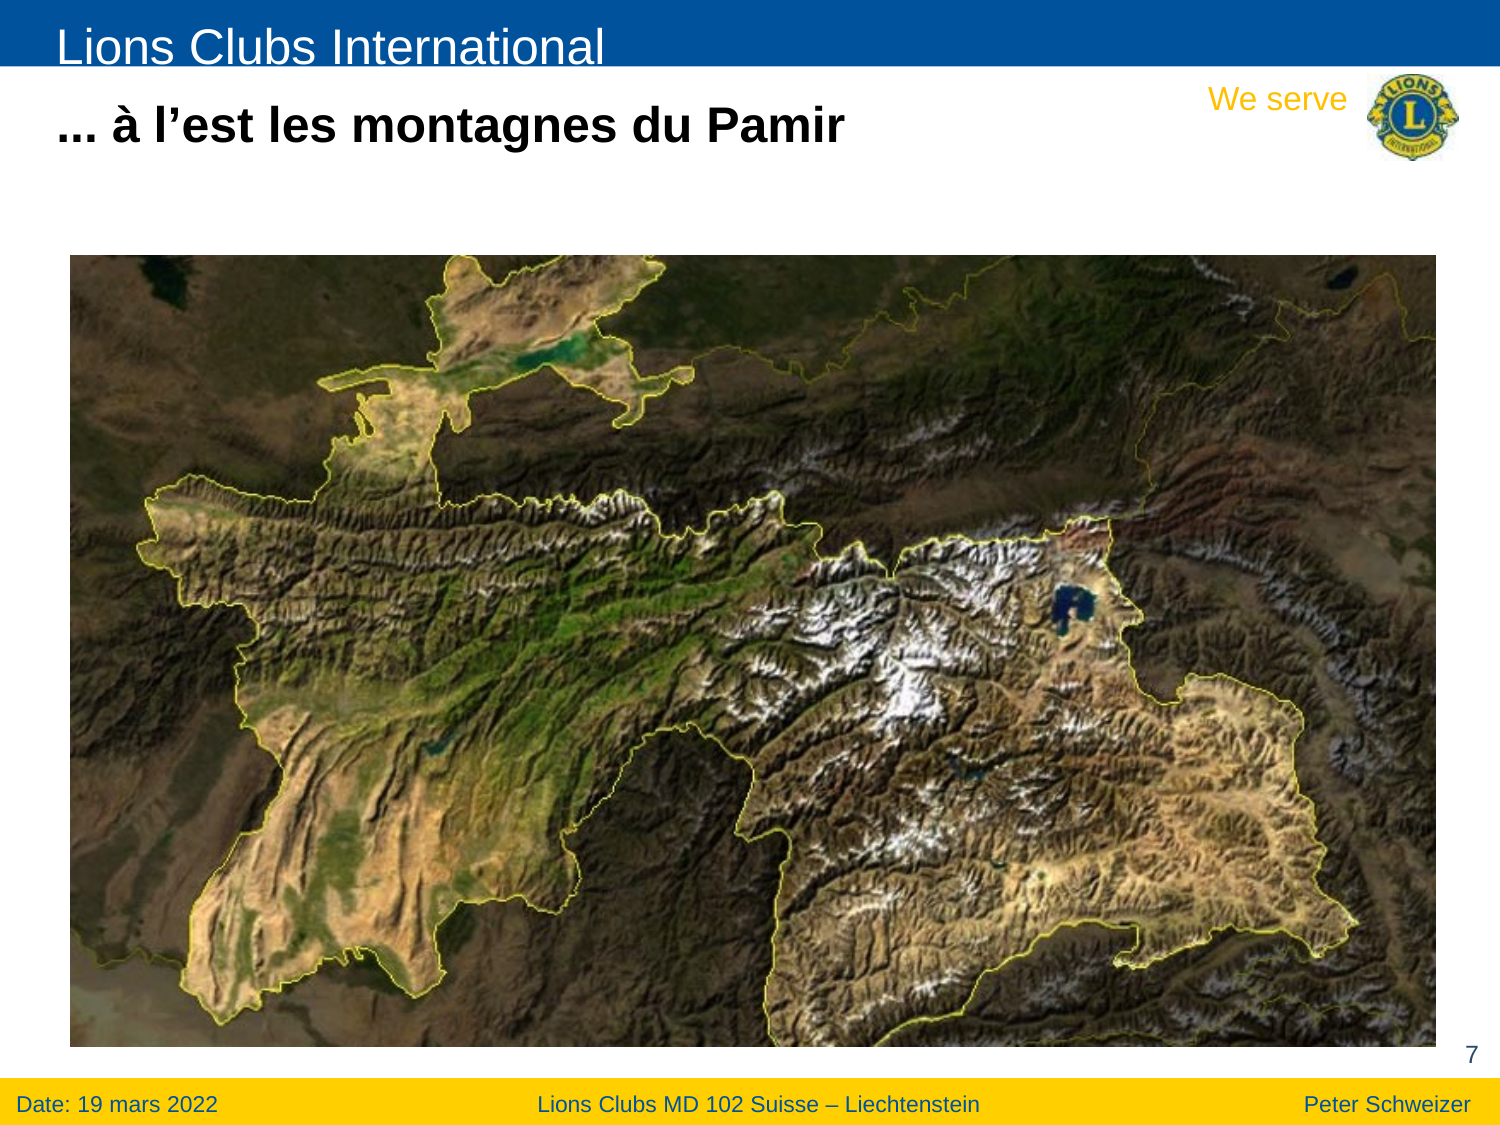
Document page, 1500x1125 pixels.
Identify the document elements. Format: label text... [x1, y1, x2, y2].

picture [1367, 74, 1459, 161]
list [70, 255, 1436, 1047]
title ... à l’est les montagnes du Pamir [41, 92, 1169, 153]
slide_number 7 [1328, 1035, 1495, 1073]
